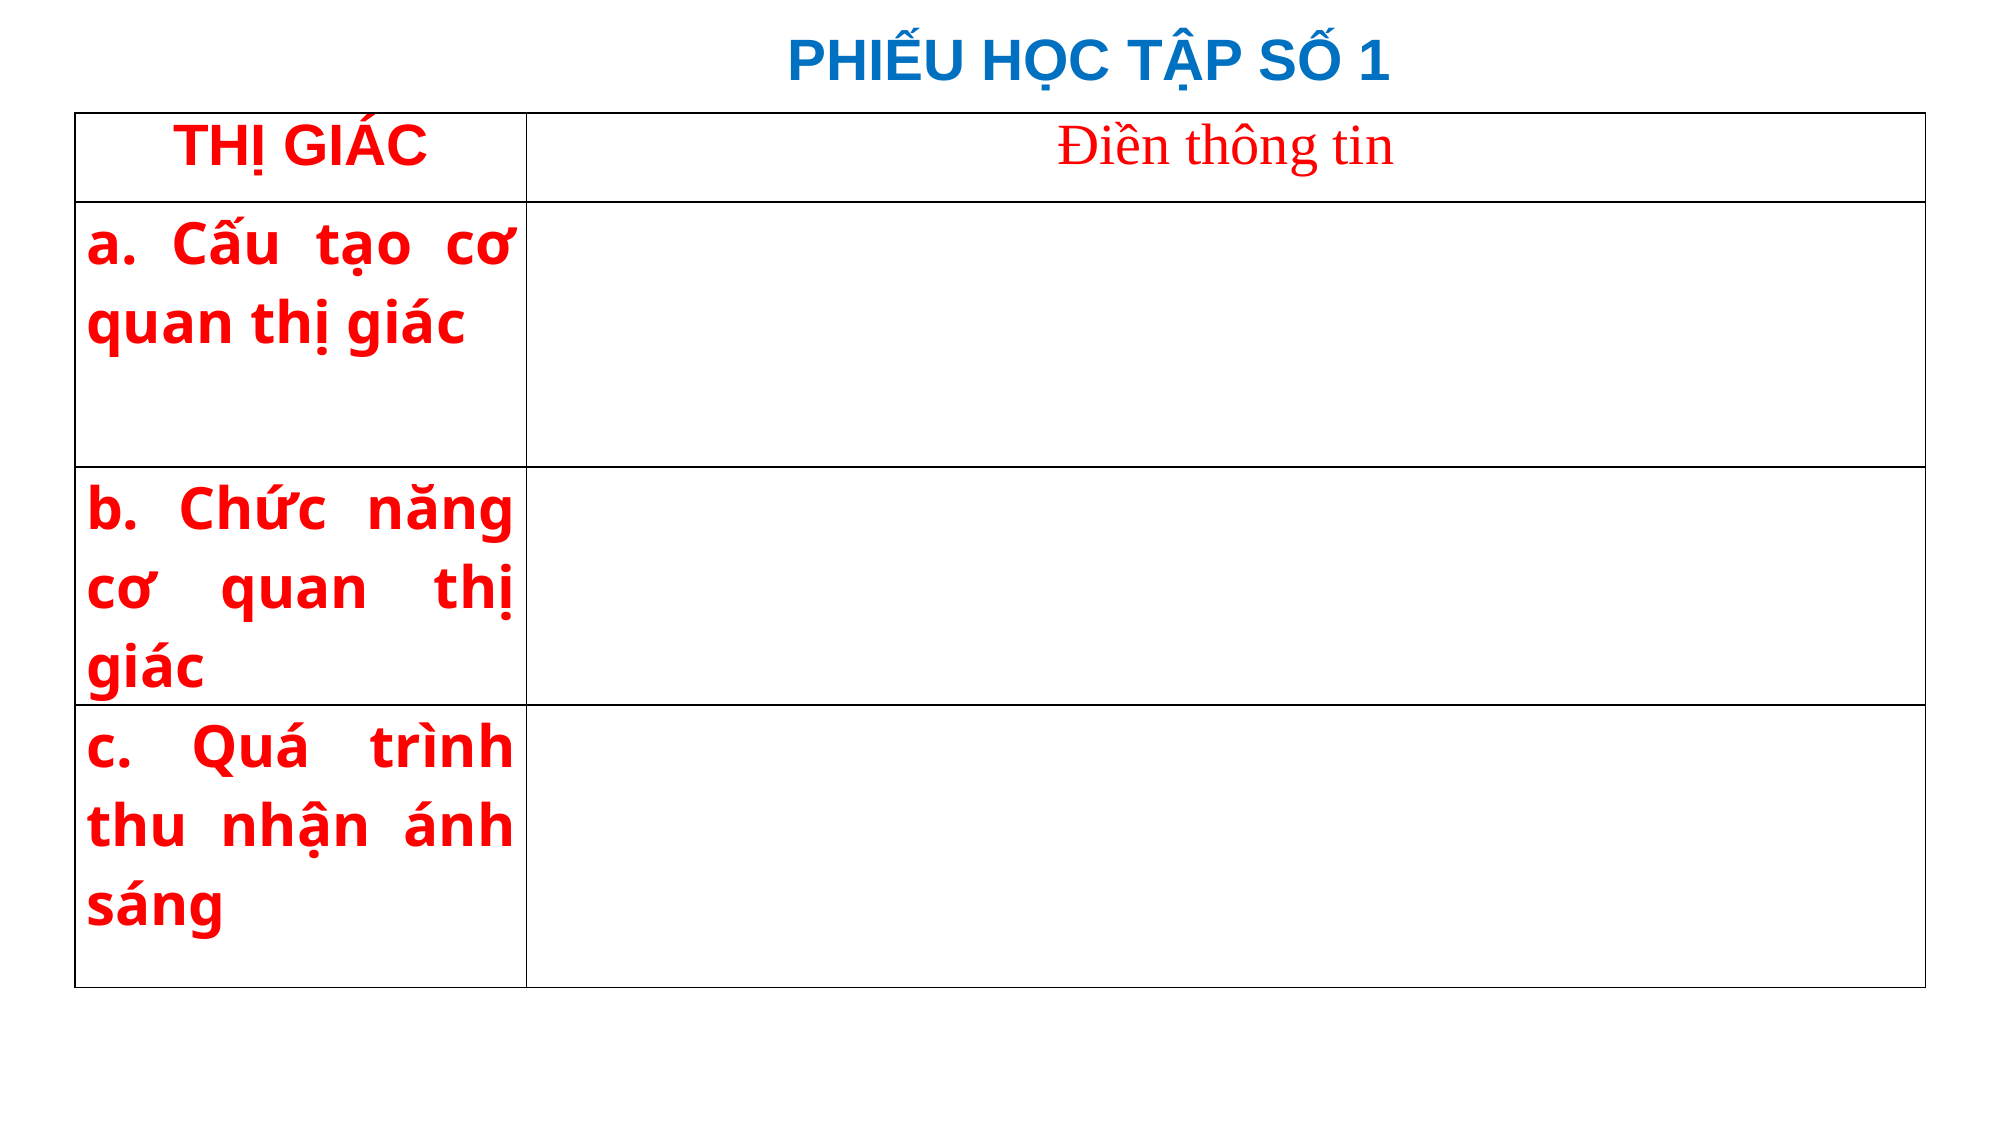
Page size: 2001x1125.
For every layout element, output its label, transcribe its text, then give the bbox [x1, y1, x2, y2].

table_cell [527, 203, 1925, 466]
table_cell c. Quá trình thu nhận ánh sáng [76, 706, 526, 987]
table_header Điền thông tin [527, 114, 1925, 201]
table_cell a. Cấu tạo cơ quan thị giác [76, 203, 526, 466]
text_box PHIẾU HỌC TẬP SỐ 1 [772, 14, 1407, 100]
table_cell b. Chức năng cơ quan thị giác [76, 468, 526, 704]
table_cell [527, 468, 1925, 704]
table_cell [527, 706, 1925, 987]
table_header THỊ GIÁC [76, 114, 526, 201]
